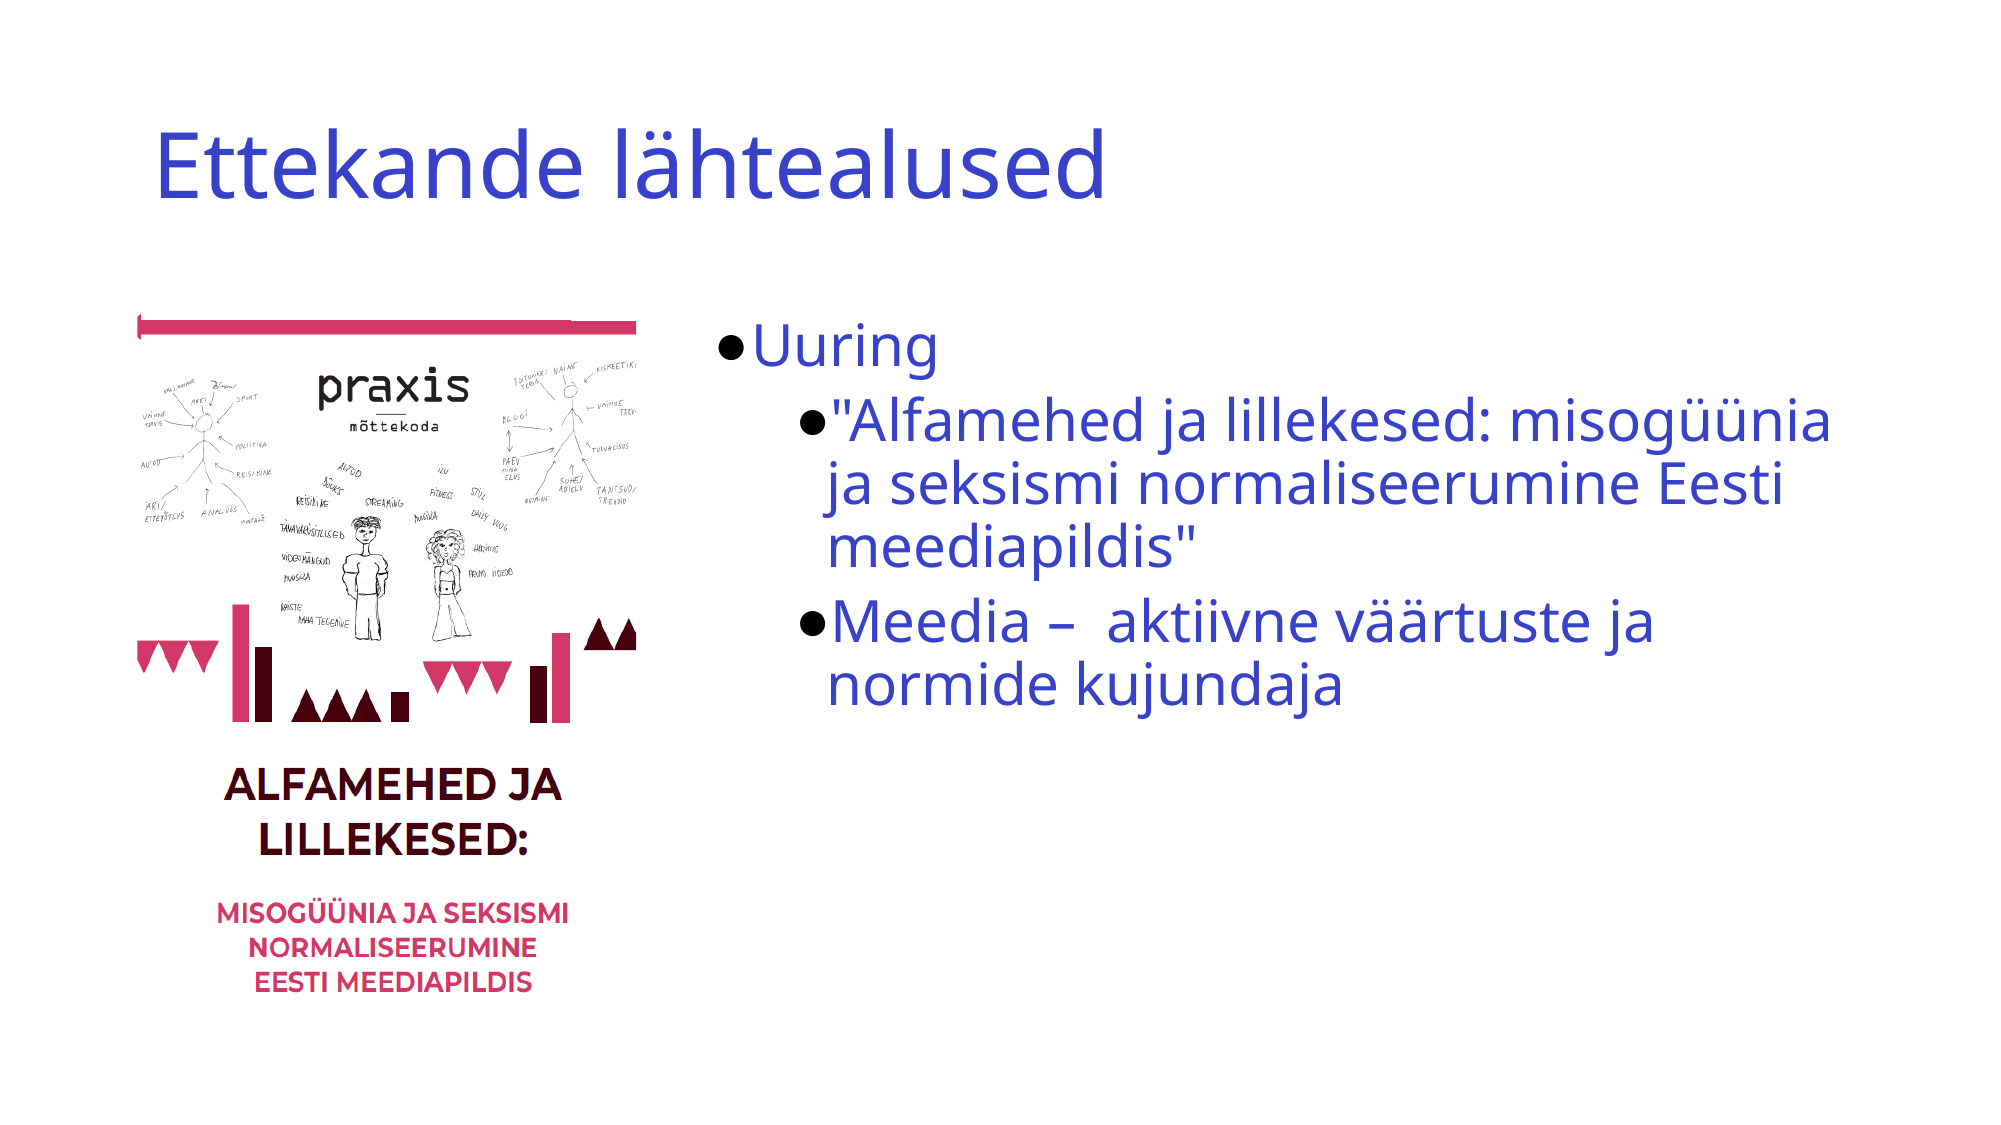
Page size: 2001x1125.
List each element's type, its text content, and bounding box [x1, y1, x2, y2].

title Ettekande lähtealused [137, 59, 1863, 278]
list Uuring "Alfamehed ja lillekesed: misogüünia ja seksismi normaliseerumine Eesti meediapildis" Meedia – aktiivne väärtuste ja normide kujundaja [698, 308, 1863, 1023]
picture [137, 308, 637, 1023]
